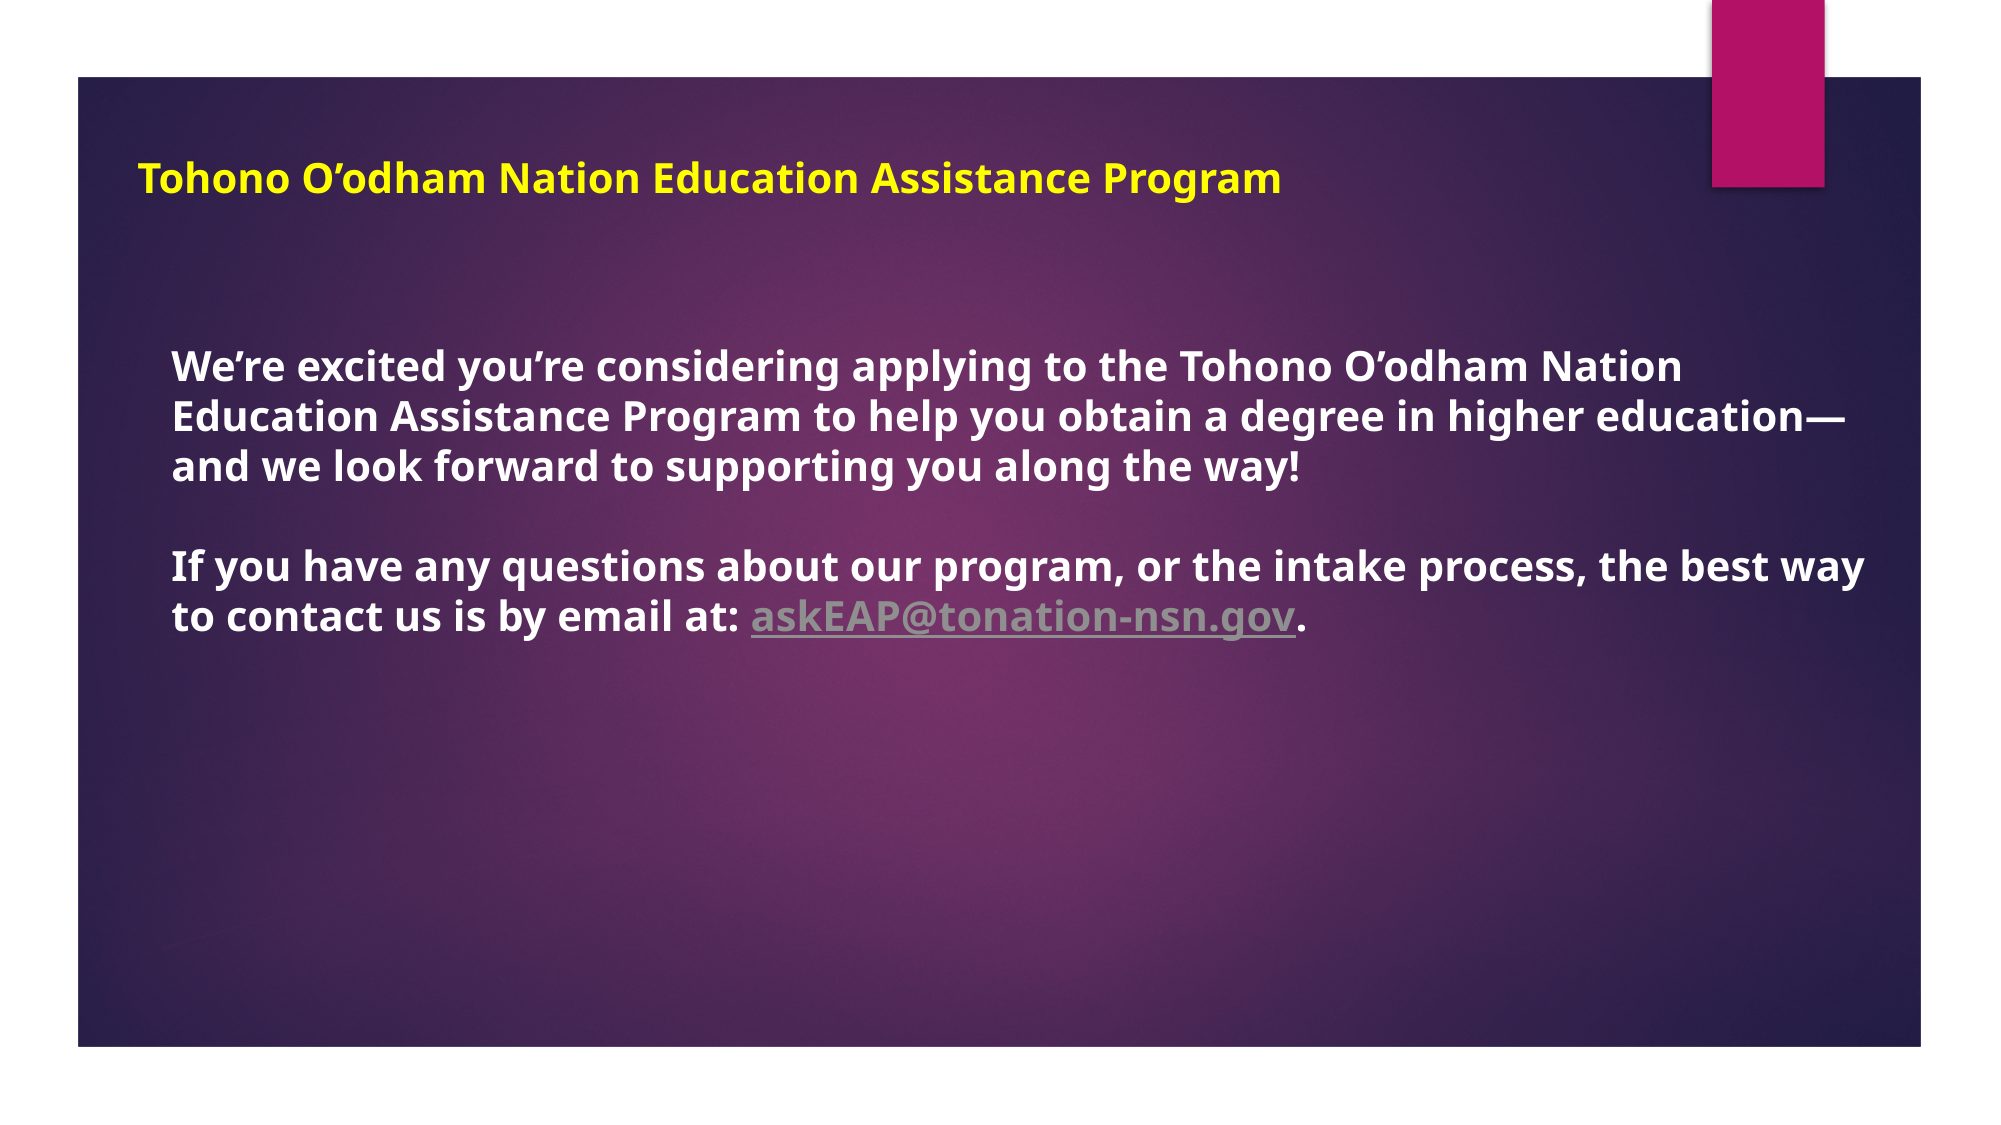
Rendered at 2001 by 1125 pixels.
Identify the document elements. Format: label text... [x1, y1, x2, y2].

title Tohono O’odham Nation Education Assistance Program [122, 120, 1446, 280]
text_box We’re excited you’re considering applying to the Tohono O’odham Nation Education Assistance Program to help you obtain a degree in higher education—and we look forward to supporting you along the way! If you have any questions about our program, or the intake process, the best way to contact us is by email at: askEAP@tonation-nsn.gov. [156, 332, 1884, 700]
